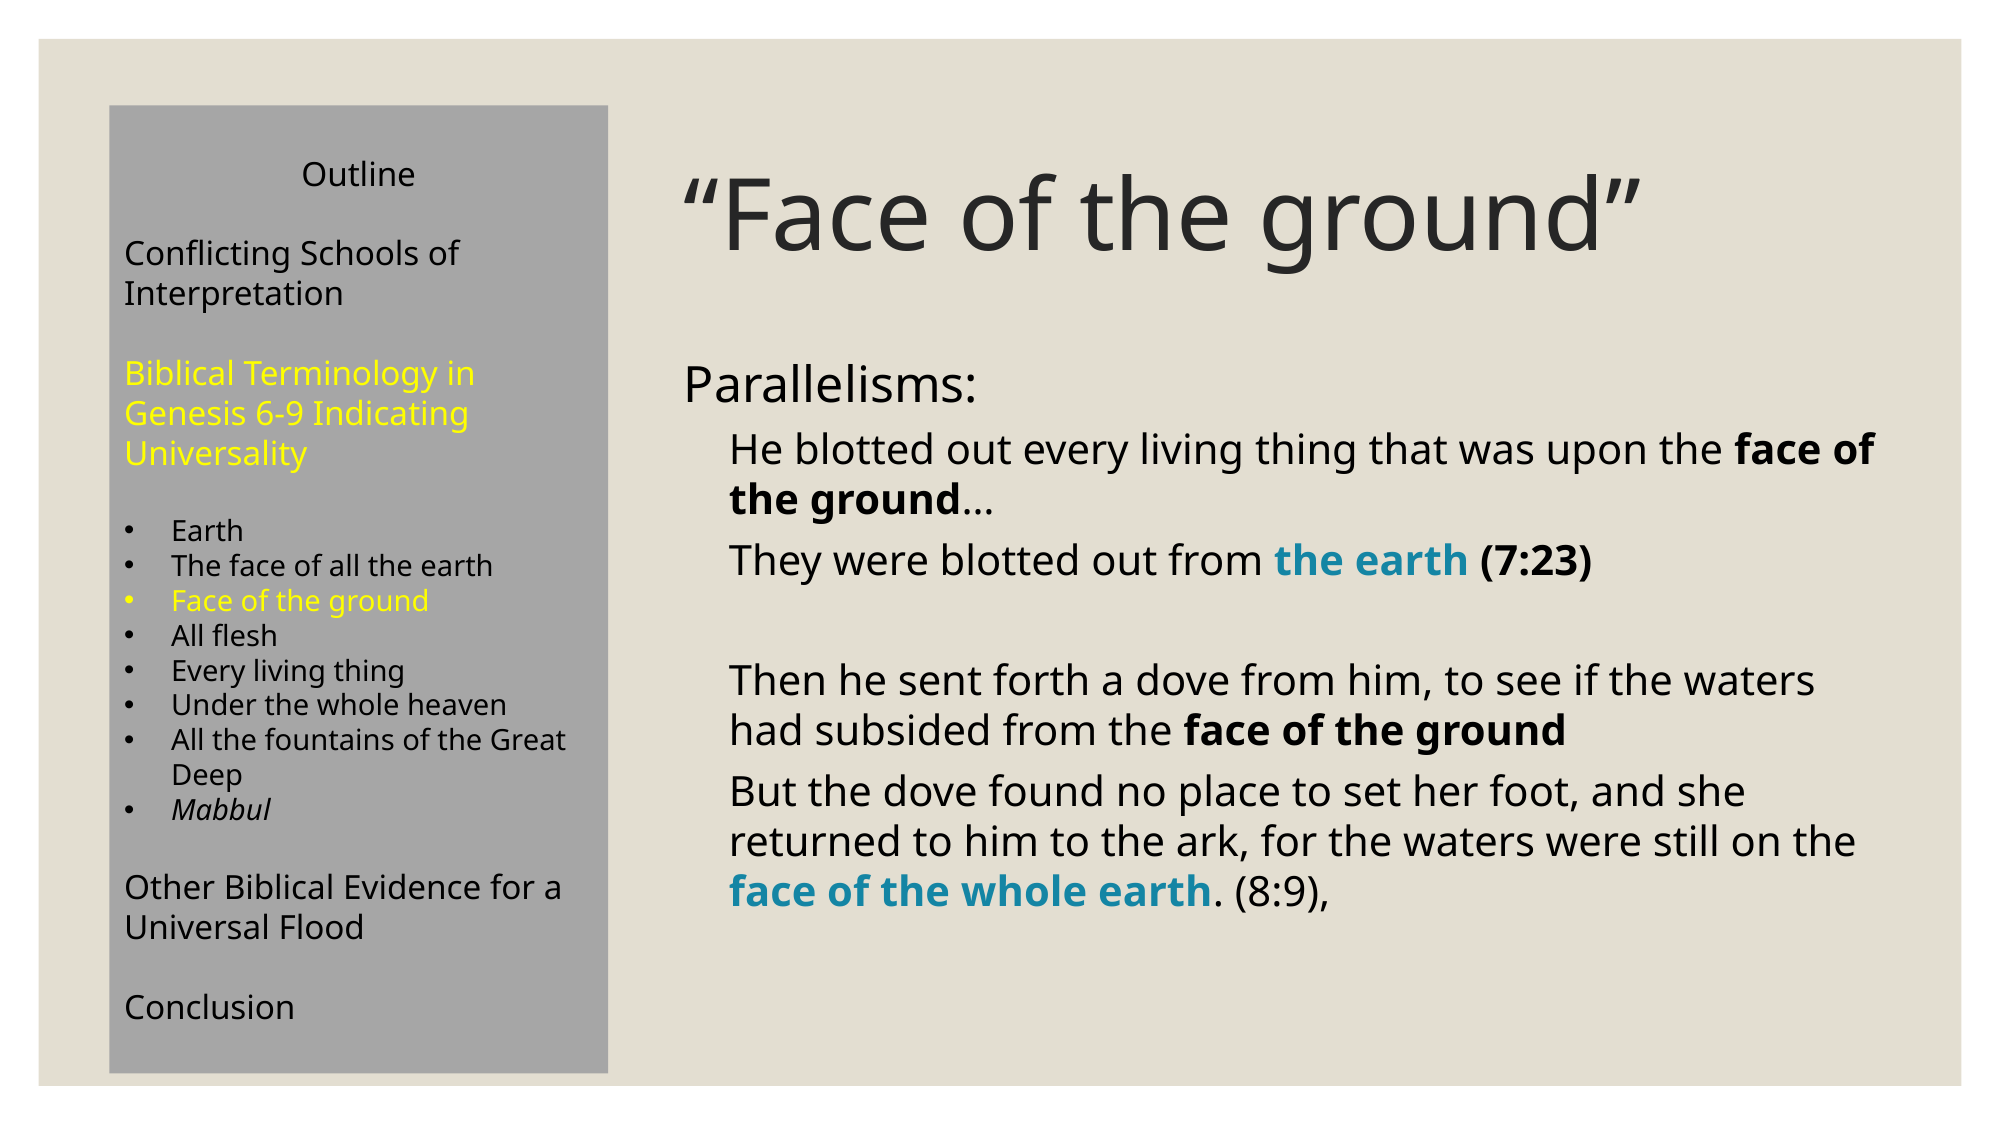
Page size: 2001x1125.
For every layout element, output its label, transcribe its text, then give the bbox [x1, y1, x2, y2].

title “Face of the ground” [668, 105, 1890, 331]
text_box Outline Conflicting Schools of Interpretation Biblical Terminology in Genesis 6-9 Indicating Universality Earth The face of all the earth Face of the ground All flesh Every living thing Under the whole heaven All the fountains of the Great Deep Mabbul Other Biblical Evidence for a Universal Flood Conclusion [109, 105, 609, 1074]
list Parallelisms: He blotted out every living thing that was upon the face of the ground… They were blotted out from the earth (7:23) Then he sent forth a dove from him, to see if the waters had subsided from the face of the ground But the dove found no place to set her foot, and she returned to him to the ark, for the waters were still on the face of the whole earth. (8:9), [668, 345, 1890, 1010]
